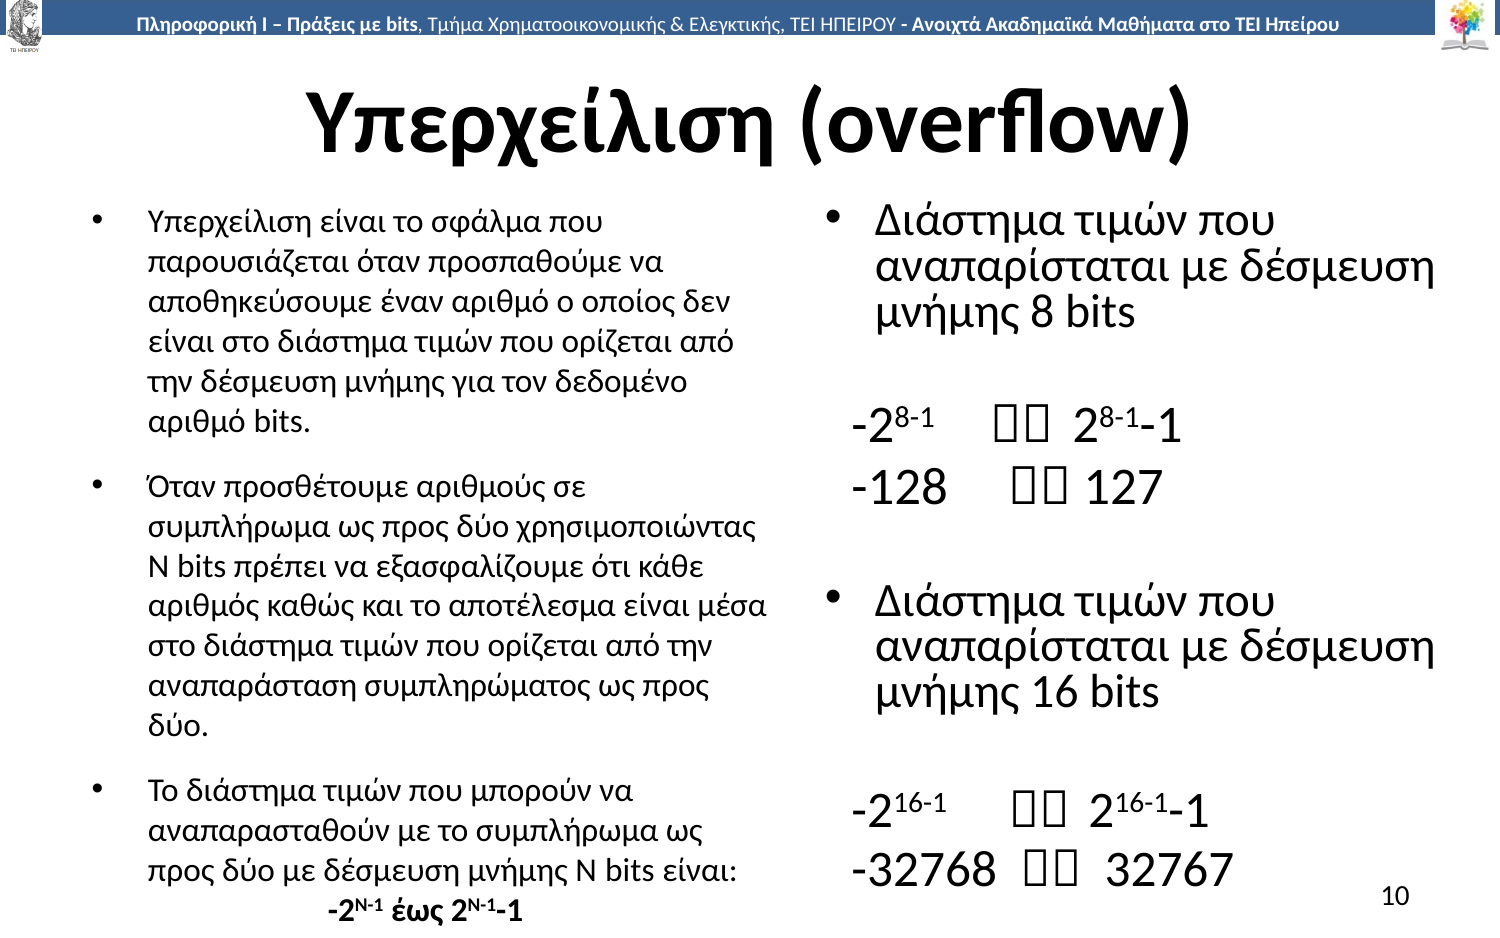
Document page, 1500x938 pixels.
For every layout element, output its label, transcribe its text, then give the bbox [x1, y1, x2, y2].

slide_number 10 [1074, 868, 1425, 919]
picture [6, 0, 42, 54]
list Υπερχείλιση είναι το σφάλμα που παρουσιάζεται όταν προσπαθούμε να αποθηκεύσουμε έναν αριθμό ο οποίος δεν είναι στο διάστημα τιμών που ορίζεται από την δέσμευση μνήμης για τον δεδομένο αριθμό bits. Όταν προσθέτουμε αριθμούς σε συμπλήρωμα ως προς δύο χρησιμοποιώντας Ν bits πρέπει να εξασφαλίζουμε ότι κάθε αριθμός καθώς και το αποτέλεσμα είναι μέσα στο διάστημα τιμών που ορίζεται από την αναπαράσταση συμπληρώματος ως προς δύο. Το διάστημα τιμών που μπορούν να αναπαρασταθούν με το συμπλήρωμα ως προς δύο με δέσμευση μνήμης N bits είναι: -2Ν-1 έως 2Ν-1-1 [76, 191, 786, 938]
text_box Διάστημα τιμών που αναπαρίσταται με δέσμευση μνήμης 8 bits -28-1  28-1-1 -128  127 Διάστημα τιμών που αναπαρίσταται με δέσμευση μνήμης 16 bits -216-1  216-1-1 -32768  32767 [810, 191, 1474, 906]
title Υπερχείλιση (overflow) [29, 37, 1471, 194]
picture [1435, 0, 1495, 52]
